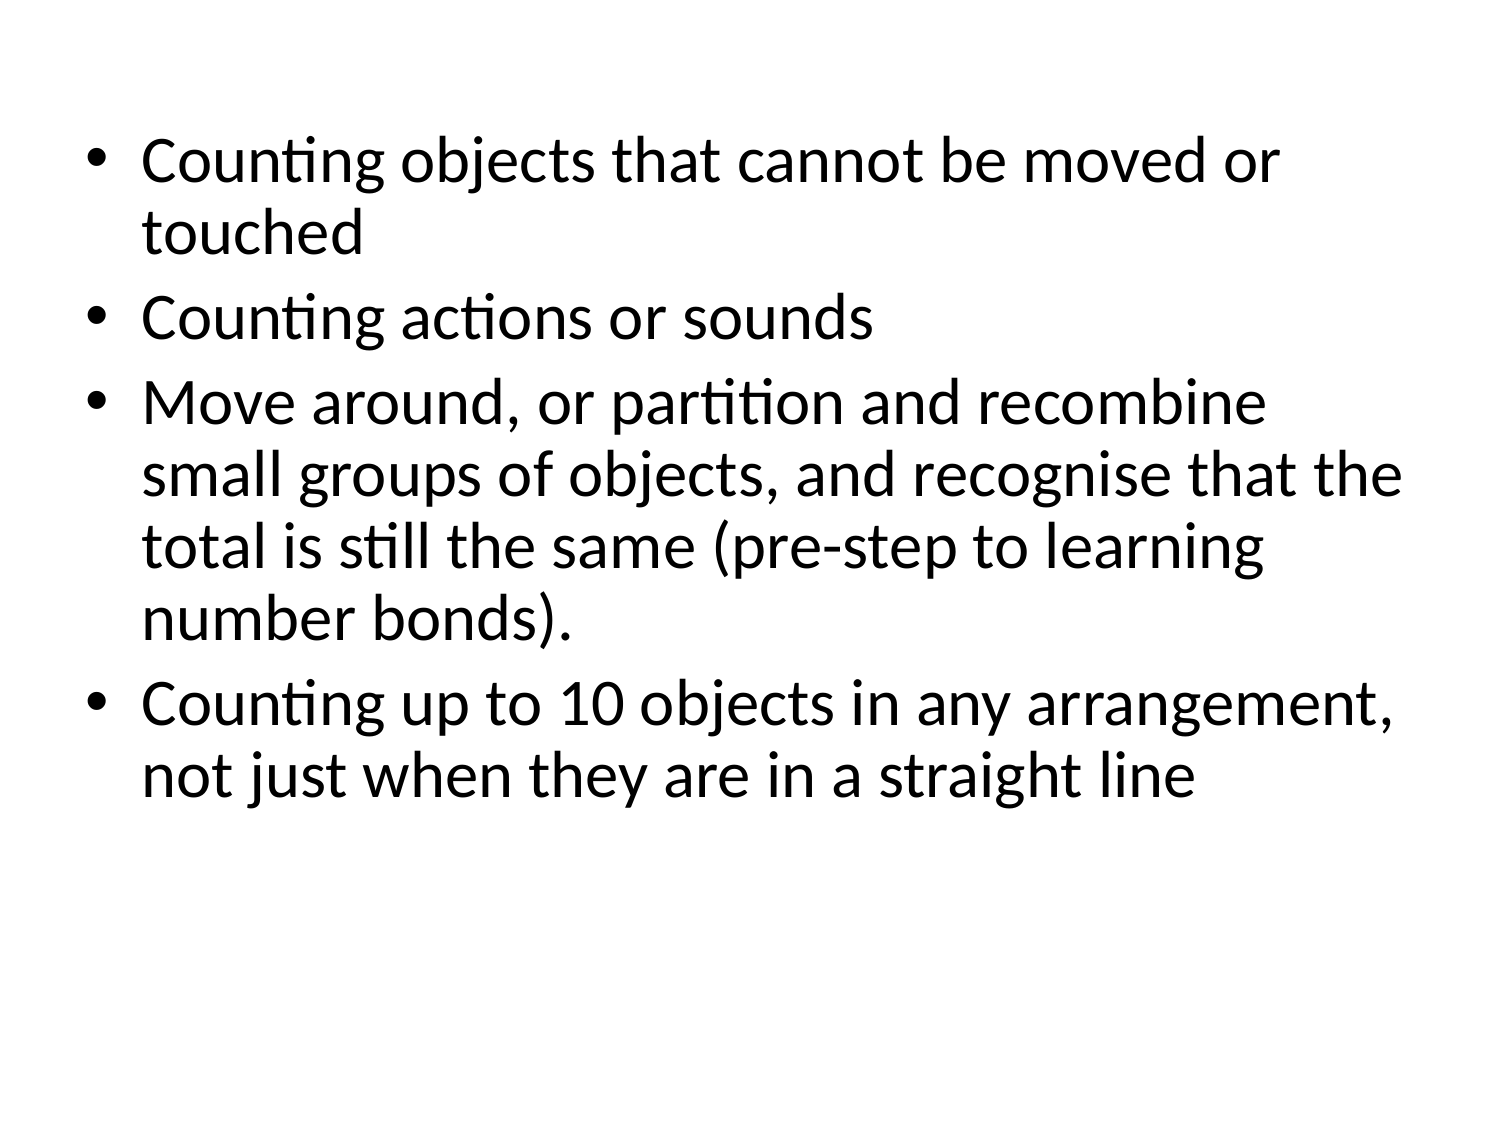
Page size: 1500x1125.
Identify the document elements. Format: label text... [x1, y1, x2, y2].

list Counting objects that cannot be moved or touched Counting actions or sounds Move around, or partition and recombine small groups of objects, and recognise that the total is still the same (pre-step to learning number bonds). Counting up to 10 objects in any arrangement, not just when they are in a straight line [70, 116, 1421, 860]
